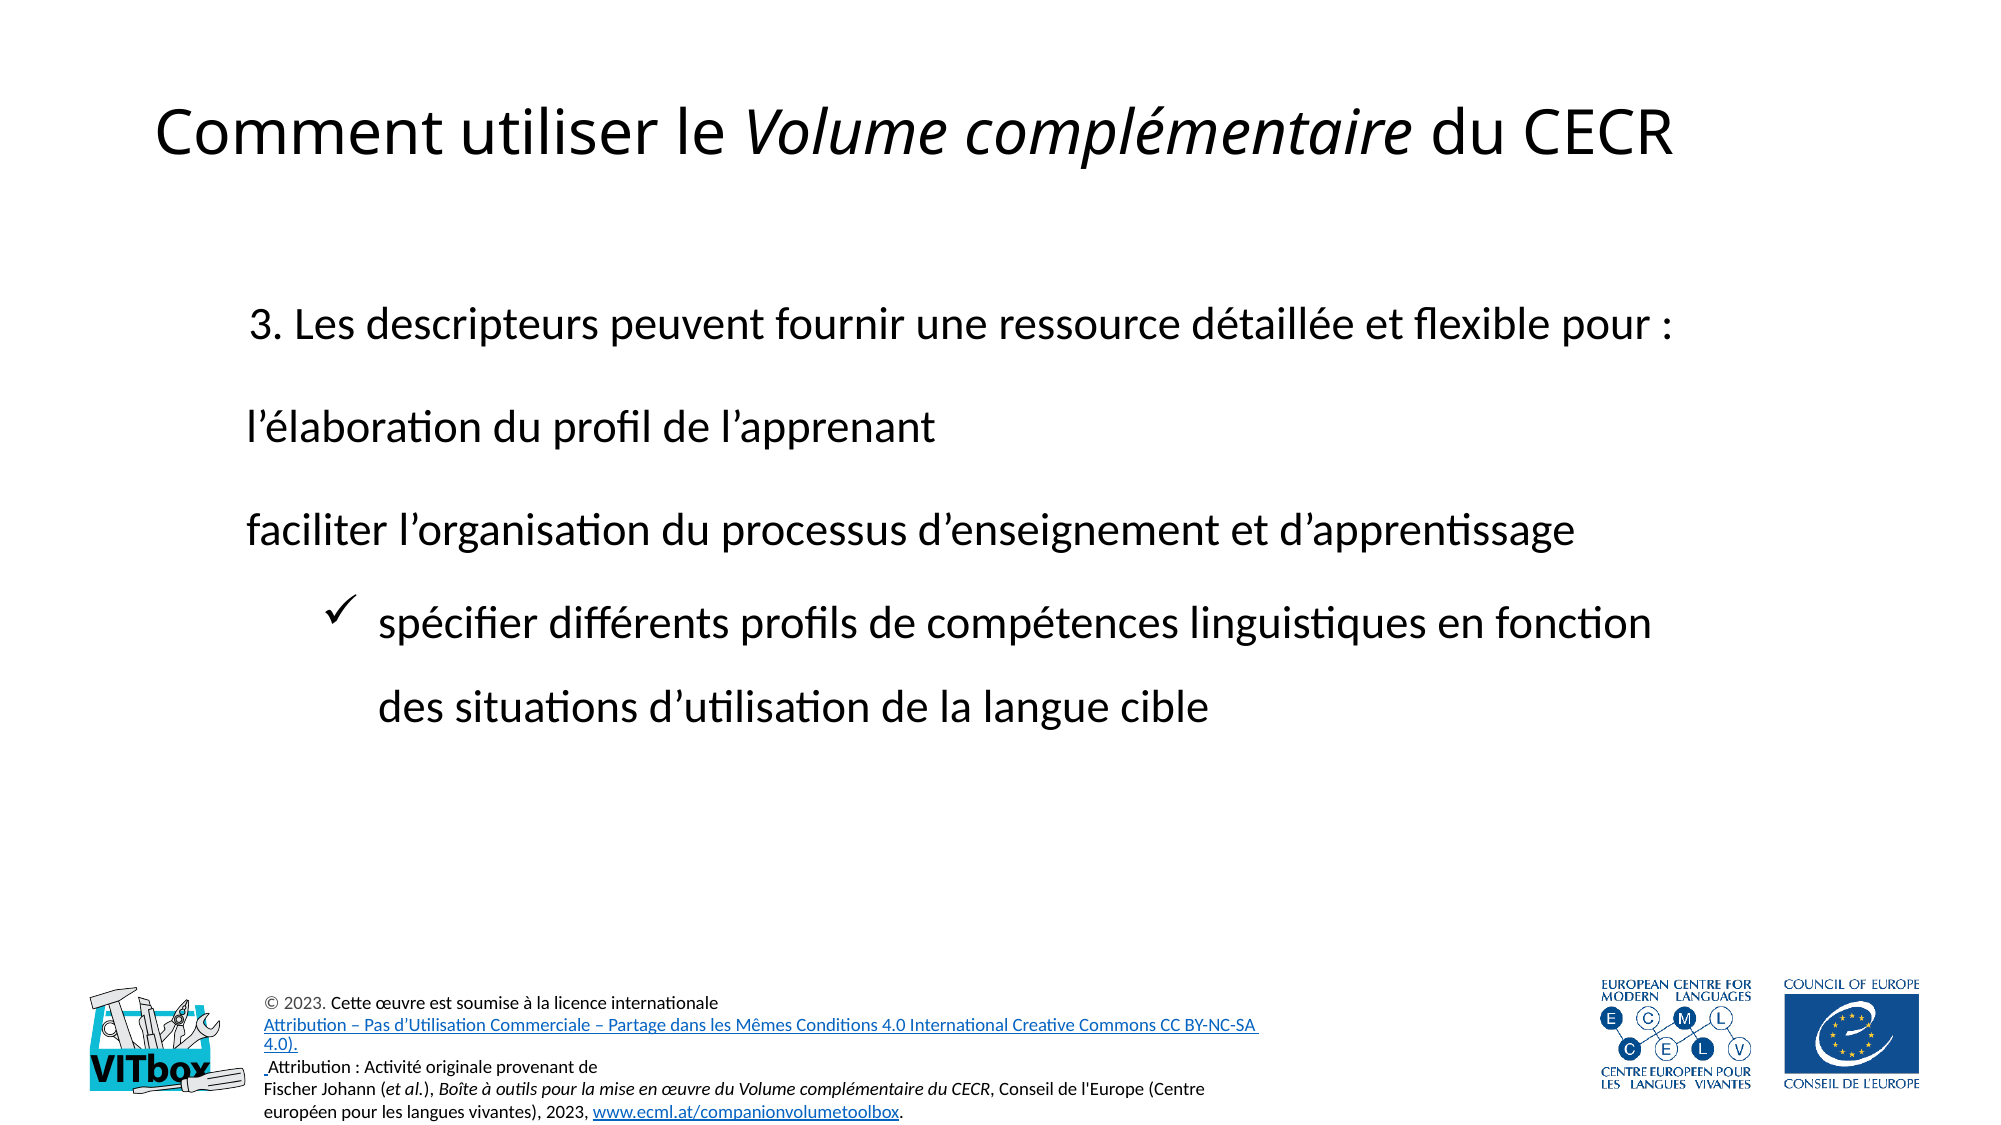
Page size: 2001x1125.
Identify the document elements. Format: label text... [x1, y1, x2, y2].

subtitle 3. Les descripteurs peuvent fournir une ressource détaillée et flexible pour : l’élaboration du profil de l’apprenant faciliter l’organisation du processus d’enseignement et d’apprentissage spécifier différents profils de compétences linguistiques en fonction des situations d’utilisation de la langue cible [231, 285, 1693, 769]
picture [80, 985, 249, 1095]
picture [1599, 978, 1921, 1089]
title Comment utiliser le Volume complémentaire du CECR [139, 48, 1732, 176]
